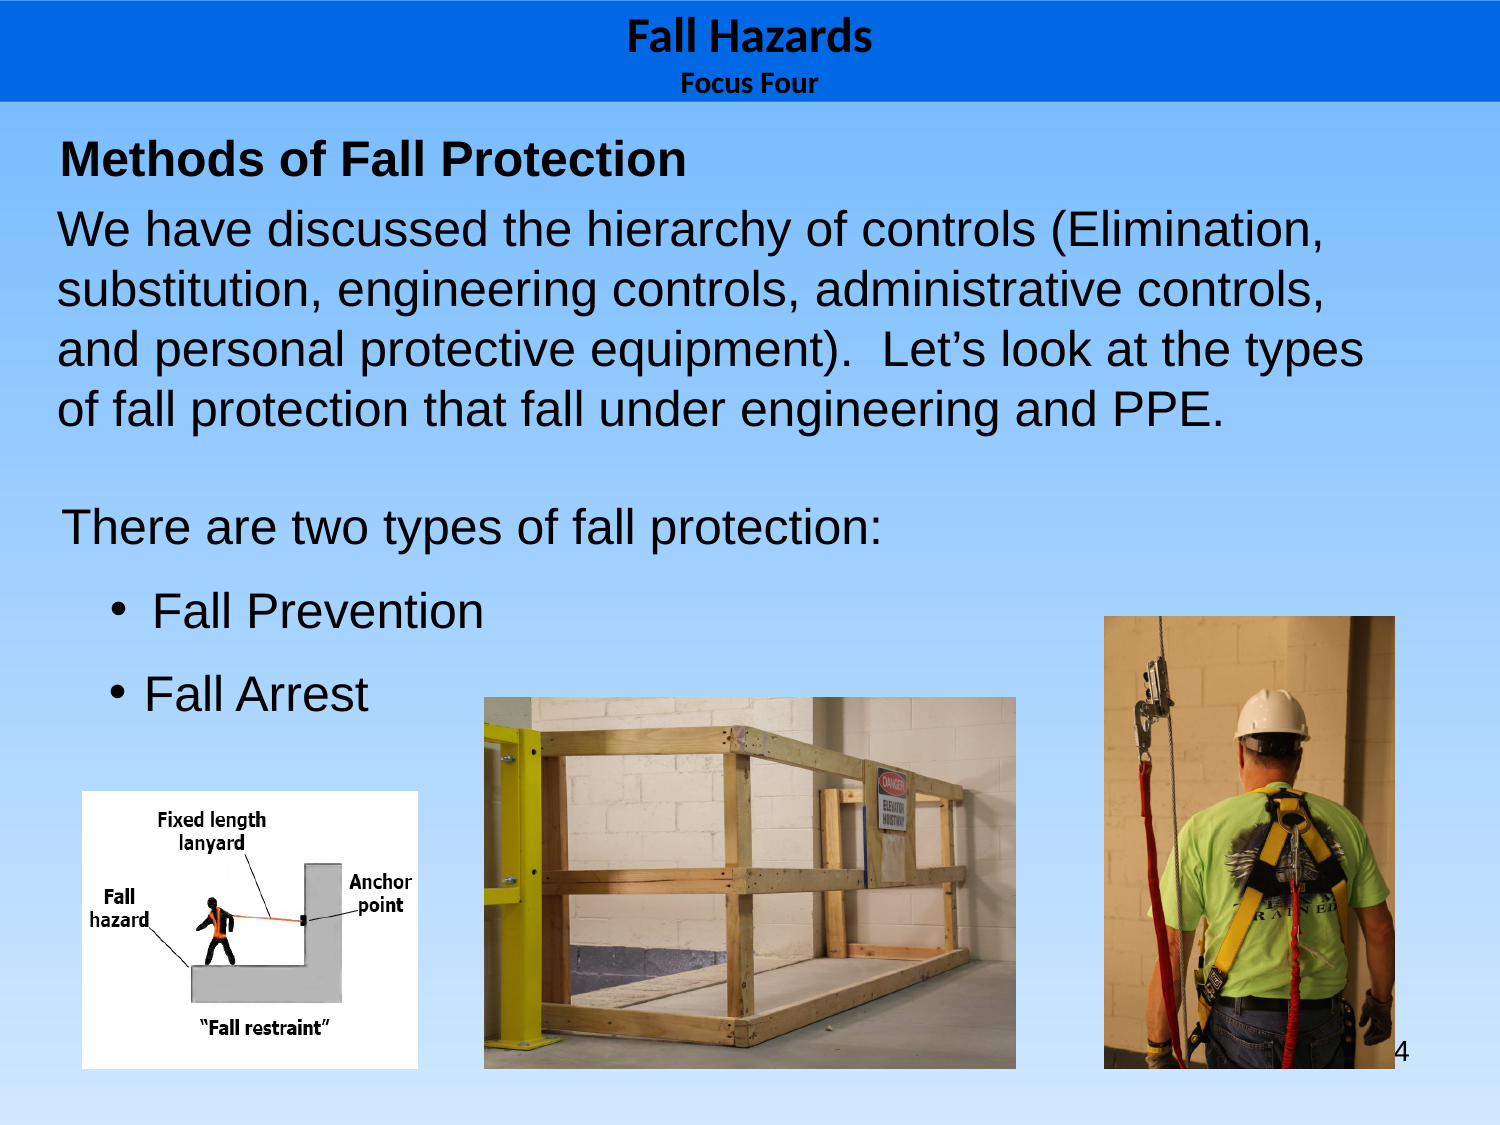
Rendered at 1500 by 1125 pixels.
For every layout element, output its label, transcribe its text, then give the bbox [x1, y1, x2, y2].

text_box Fall Hazards Focus Four [0, 0, 1500, 102]
text_box We have discussed the hierarchy of controls (Elimination, substitution, engineering controls, administrative controls, and personal protective equipment). Let’s look at the types of fall protection that fall under engineering and PPE. [42, 189, 1411, 445]
picture [484, 697, 1016, 1069]
text_box Fall Arrest [93, 654, 384, 730]
picture [1104, 616, 1395, 1069]
slide_number 24 [1074, 1024, 1425, 1103]
text_box Methods of Fall Protection [44, 118, 703, 189]
picture [82, 791, 418, 1069]
text_box There are two types of fall protection: [46, 486, 899, 562]
text_box Fall Prevention [94, 570, 500, 646]
